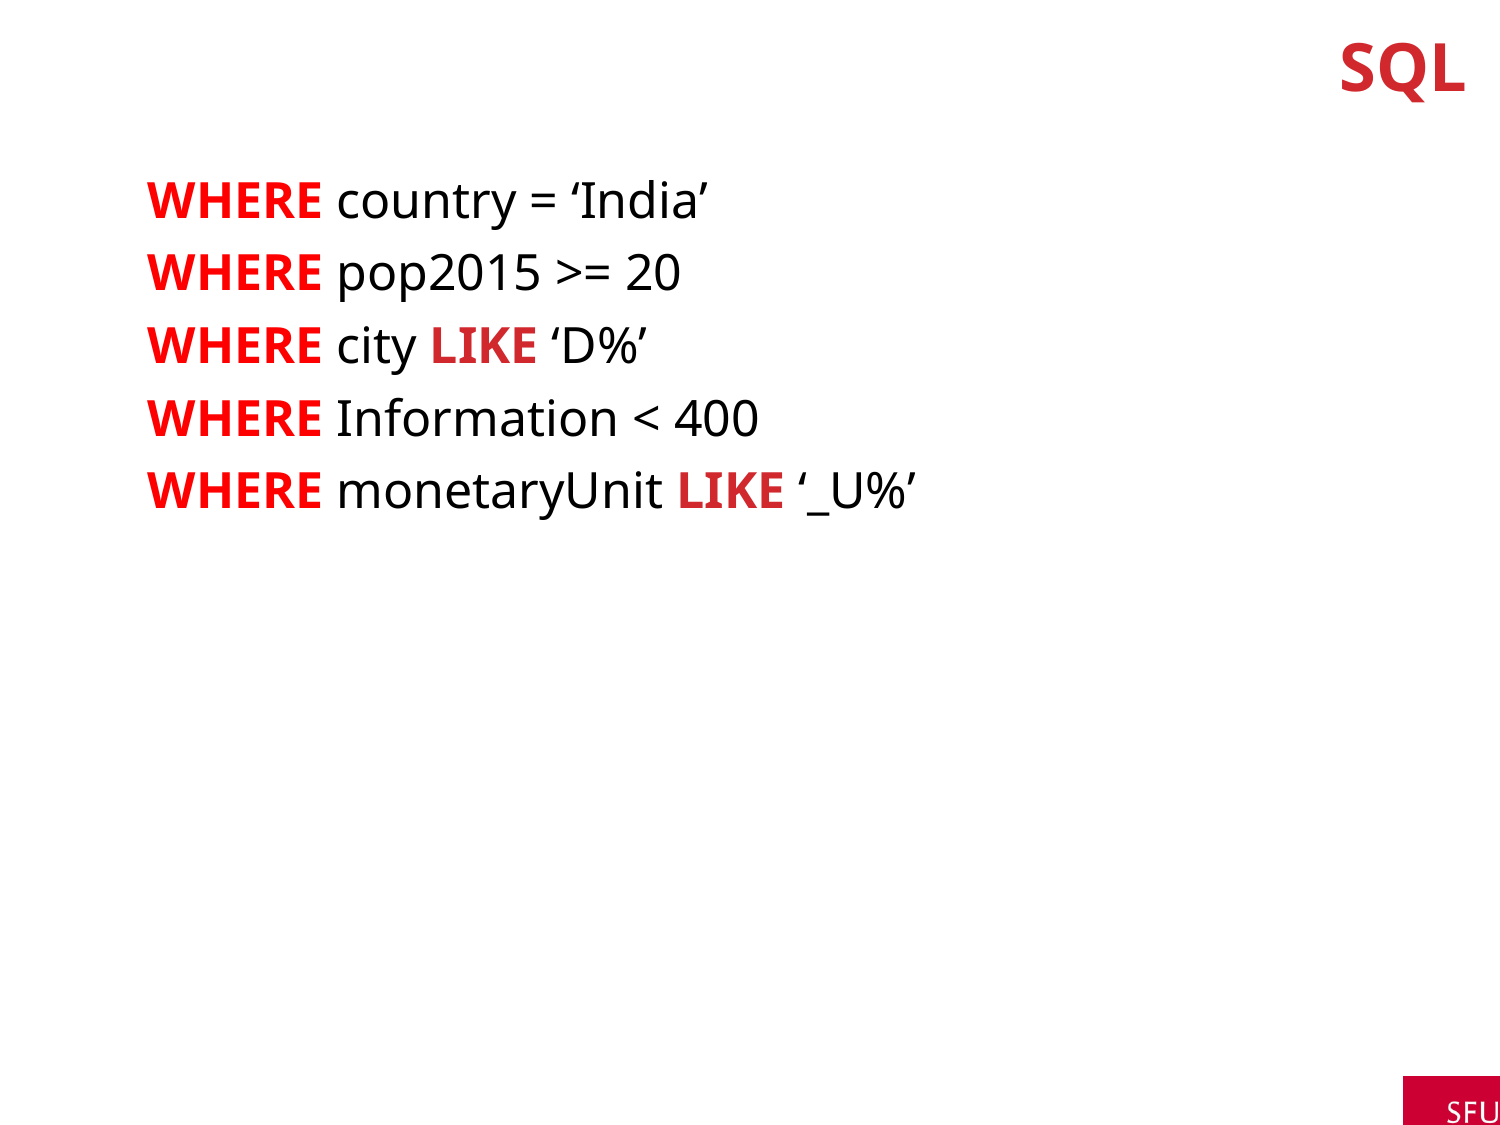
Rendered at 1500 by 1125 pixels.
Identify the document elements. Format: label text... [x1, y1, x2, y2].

picture [1403, 1076, 1500, 1125]
list WHERE country = ‘India’ WHERE pop2015 >= 20 WHERE city LIKE ‘D%’ WHERE Information < 400 WHERE monetaryUnit LIKE ‘_U%’ [75, 160, 1429, 1062]
title SQL [29, 20, 1483, 113]
